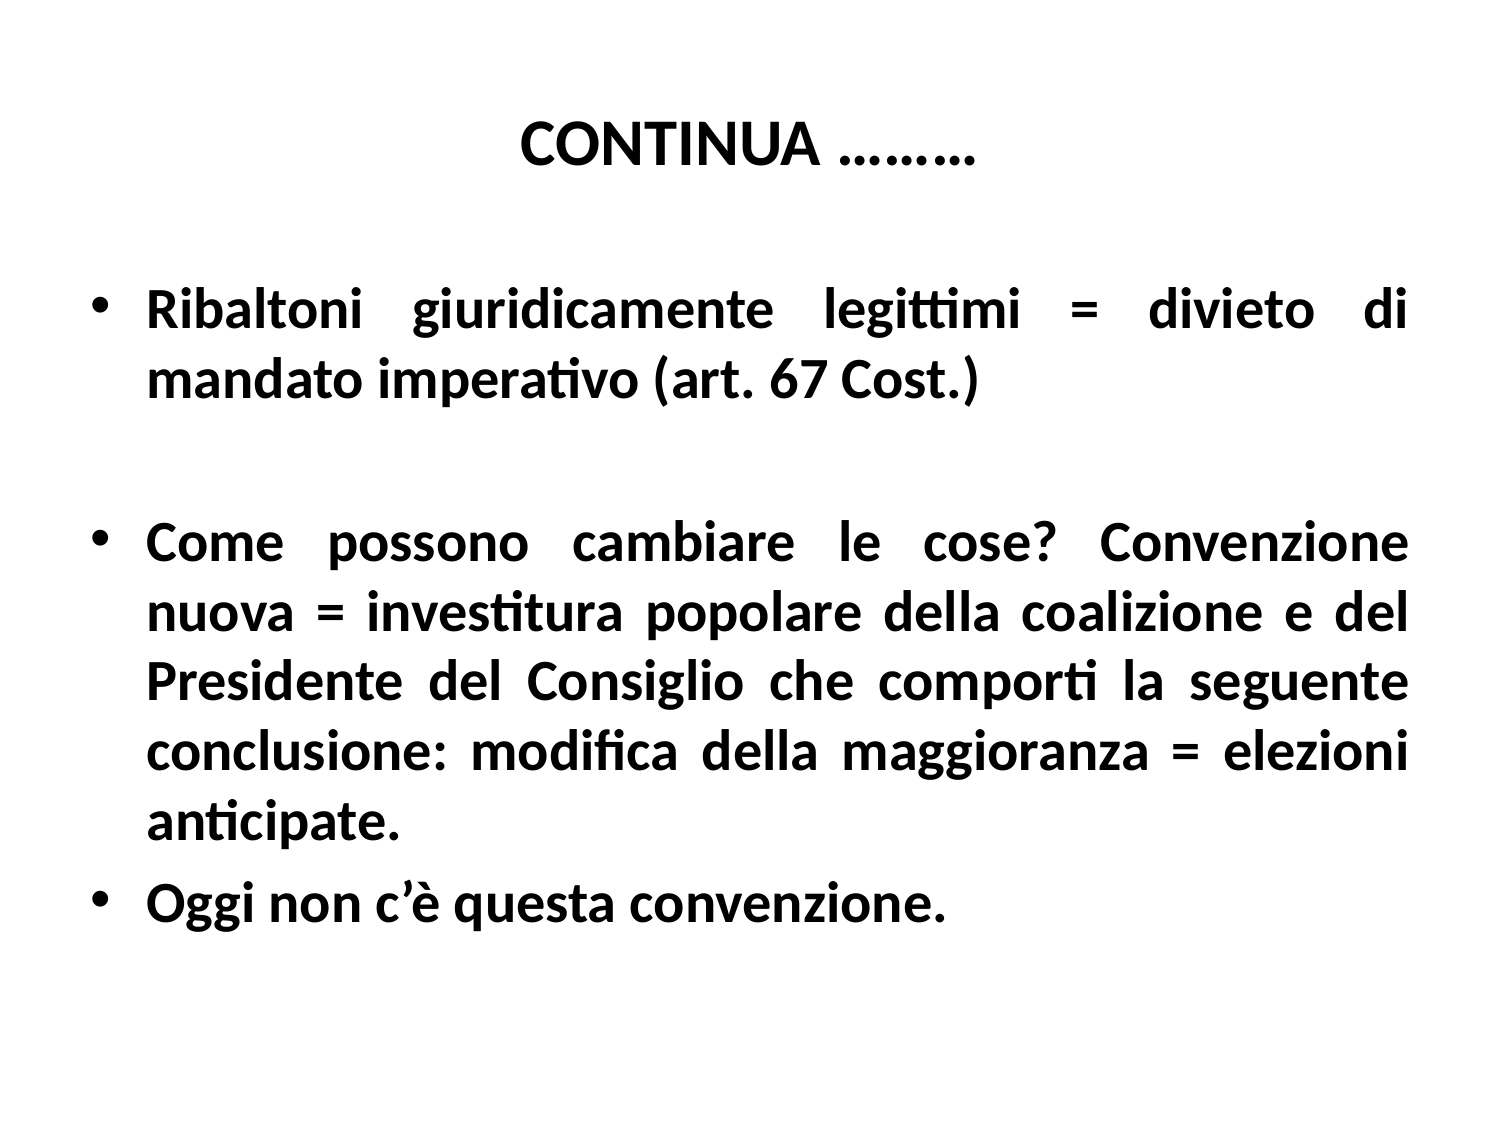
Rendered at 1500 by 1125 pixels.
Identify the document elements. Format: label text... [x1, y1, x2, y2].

title CONTINUA ……… [75, 45, 1425, 233]
list Ribaltoni giuridicamente legittimi = divieto di mandato imperativo (art. 67 Cost.) Come possono cambiare le cose? Convenzione nuova = investitura popolare della coalizione e del Presidente del Consiglio che comporti la seguente conclusione: modifica della maggioranza = elezioni anticipate. Oggi non c’è questa convenzione. [75, 262, 1425, 1005]
